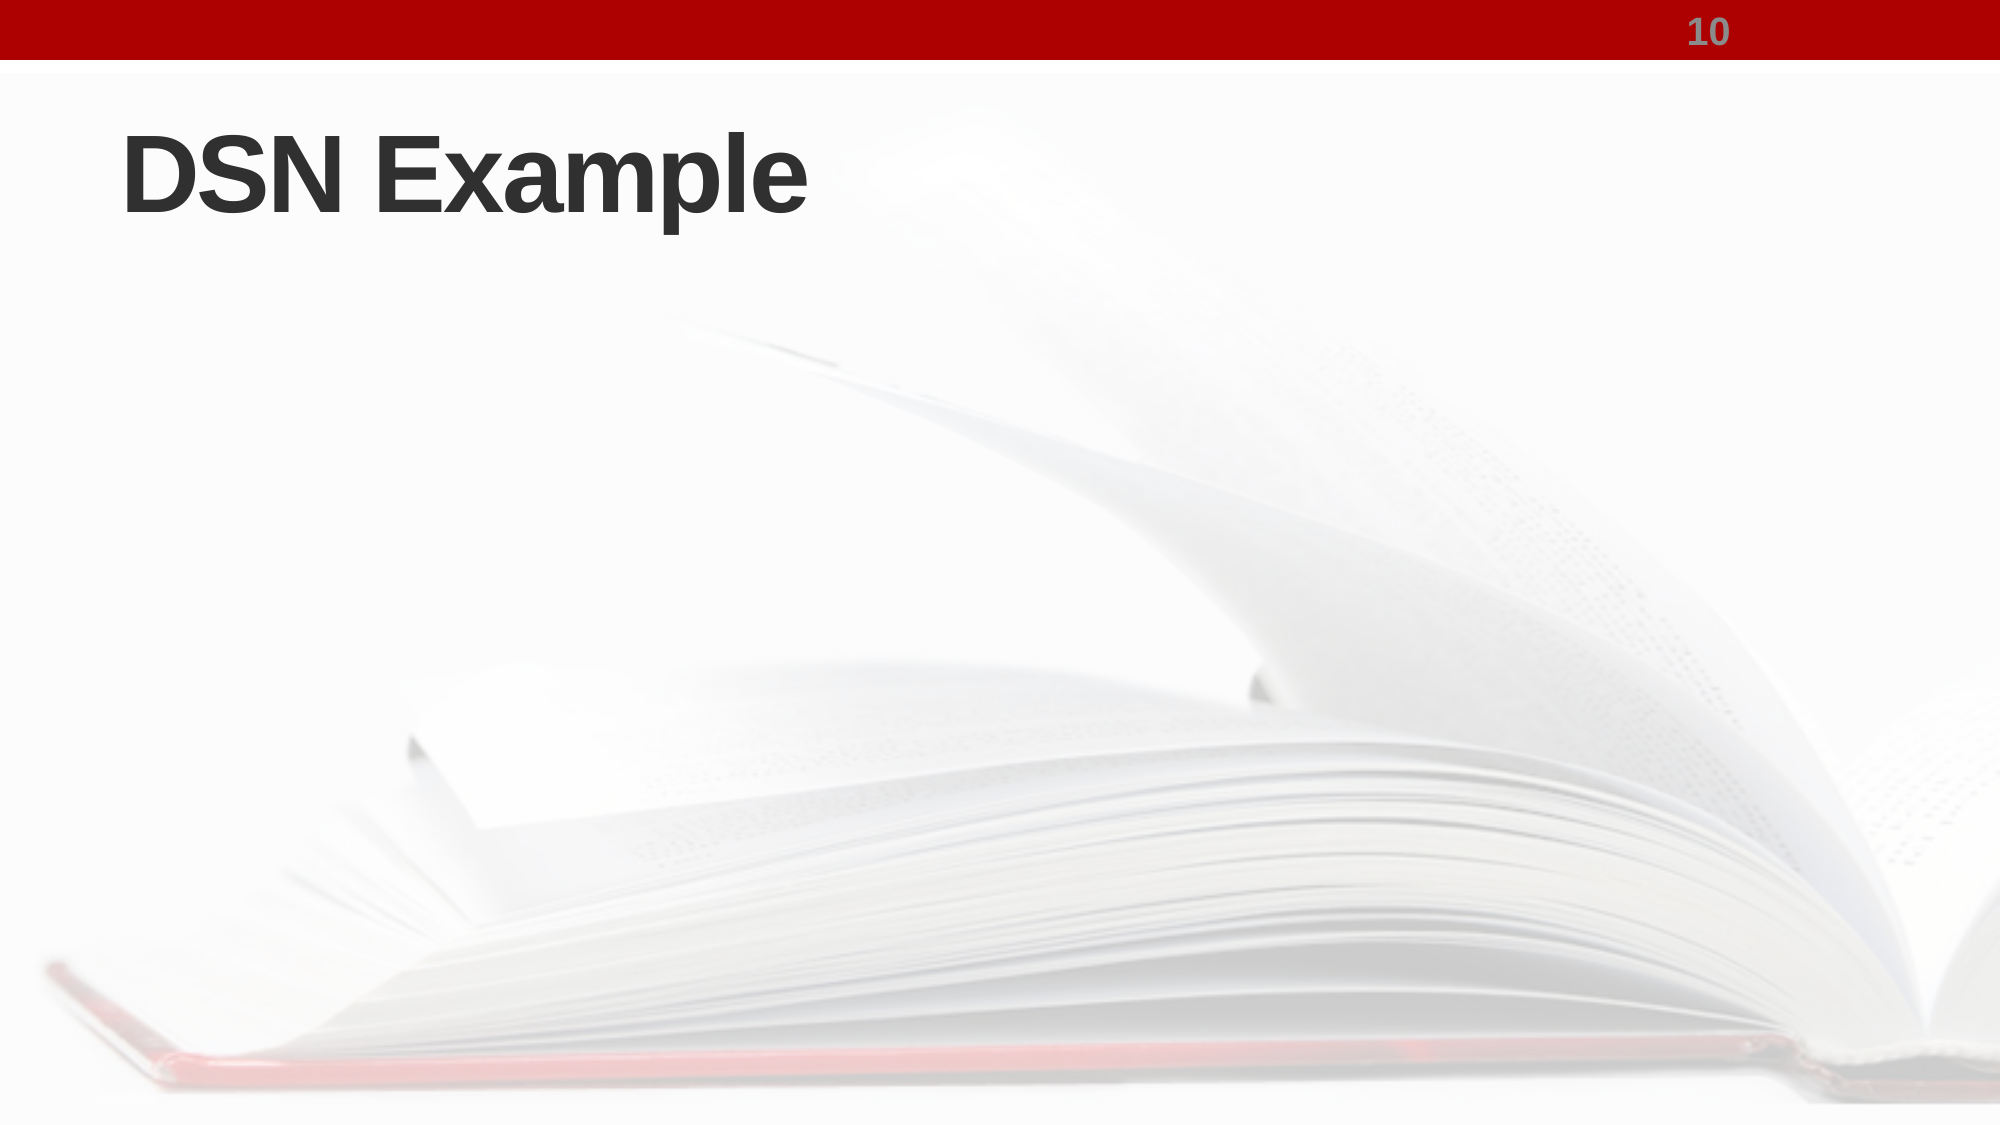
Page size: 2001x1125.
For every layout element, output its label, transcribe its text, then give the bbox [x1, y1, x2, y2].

slide_number 10 [1666, 3, 1900, 57]
title DSN Example [99, 87, 1900, 250]
